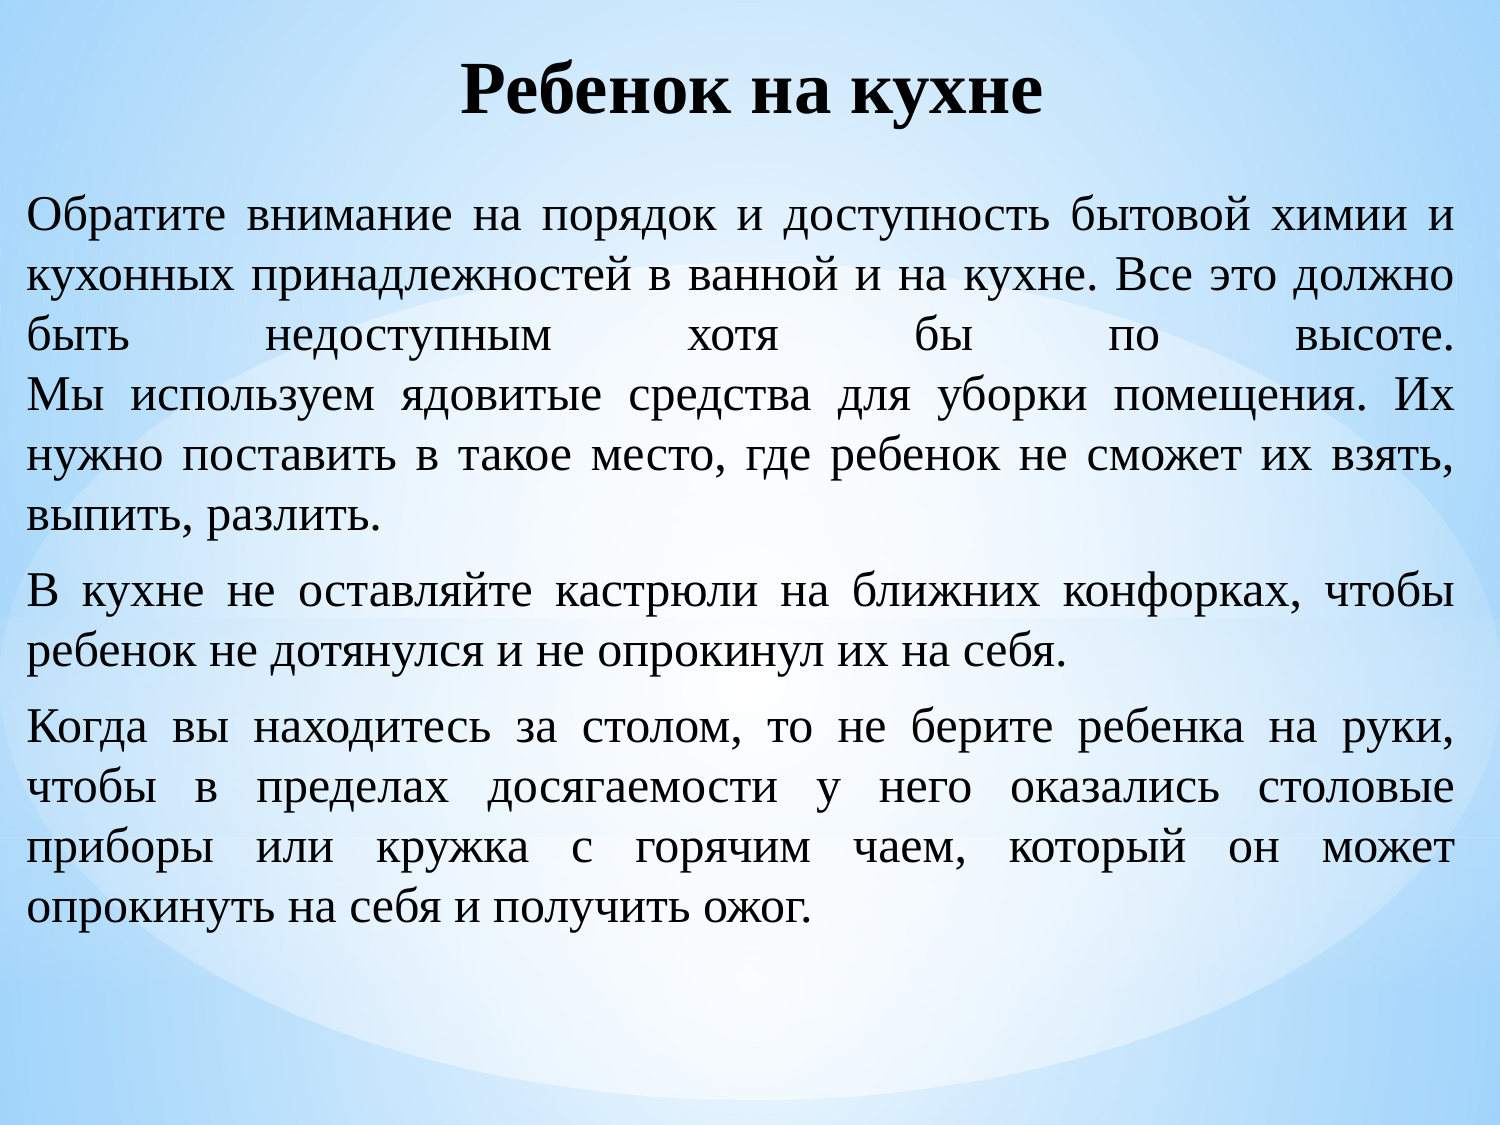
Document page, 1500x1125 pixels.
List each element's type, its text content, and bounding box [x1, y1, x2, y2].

title Ребенок на кухне [218, 30, 1287, 172]
list Обратите внимание на порядок и доступность бытовой химии и кухонных принадлежностей в ванной и на кухне. Все это должно быть недоступным хотя бы по высоте. Мы используем ядовитые средства для уборки помещения. Их нужно поставить в такое место, где ребенок не сможет их взять, выпить, разлить. В кухне не оставляйте кастрюли на ближних конфорках, чтобы ребенок не дотянулся и не опрокинул их на себя. Когда вы находитесь за столом, то не берите ребенка на руки, чтобы в пределах досягаемости у него оказались столовые приборы или кружка с горячим чаем, который он может опрокинуть на себя и получить ожог. [3, 172, 1471, 1098]
